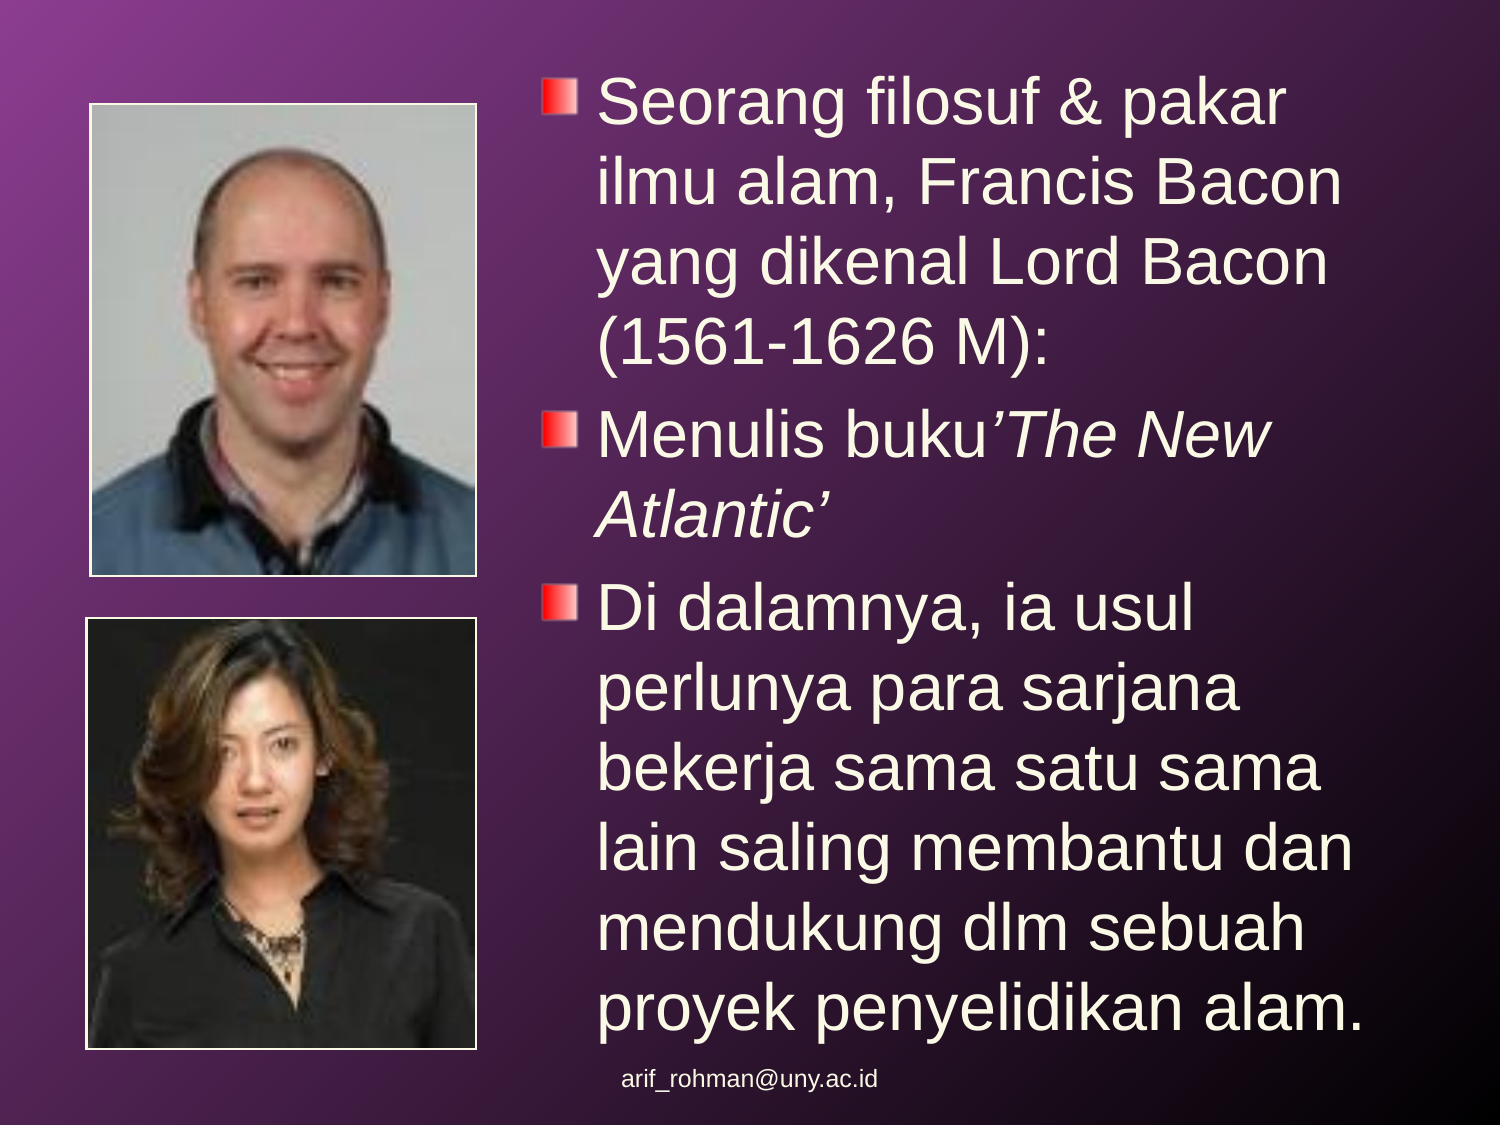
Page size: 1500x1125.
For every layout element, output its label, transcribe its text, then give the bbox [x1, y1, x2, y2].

picture [540, 76, 582, 119]
picture [540, 582, 582, 625]
footer arif_rohman@uny.ac.id [512, 1024, 988, 1101]
picture [91, 104, 476, 576]
list Seorang filosuf & pakar ilmu alam, Francis Bacon yang dikenal Lord Bacon (1561-1626 M): Menulis buku’The New Atlantic’ Di dalamnya, ia usul perlunya para sarjana bekerja sama satu sama lain saling membantu dan mendukung dlm sebuah proyek penyelidikan alam. [524, 49, 1426, 1063]
picture [540, 409, 582, 452]
picture [87, 618, 476, 1049]
